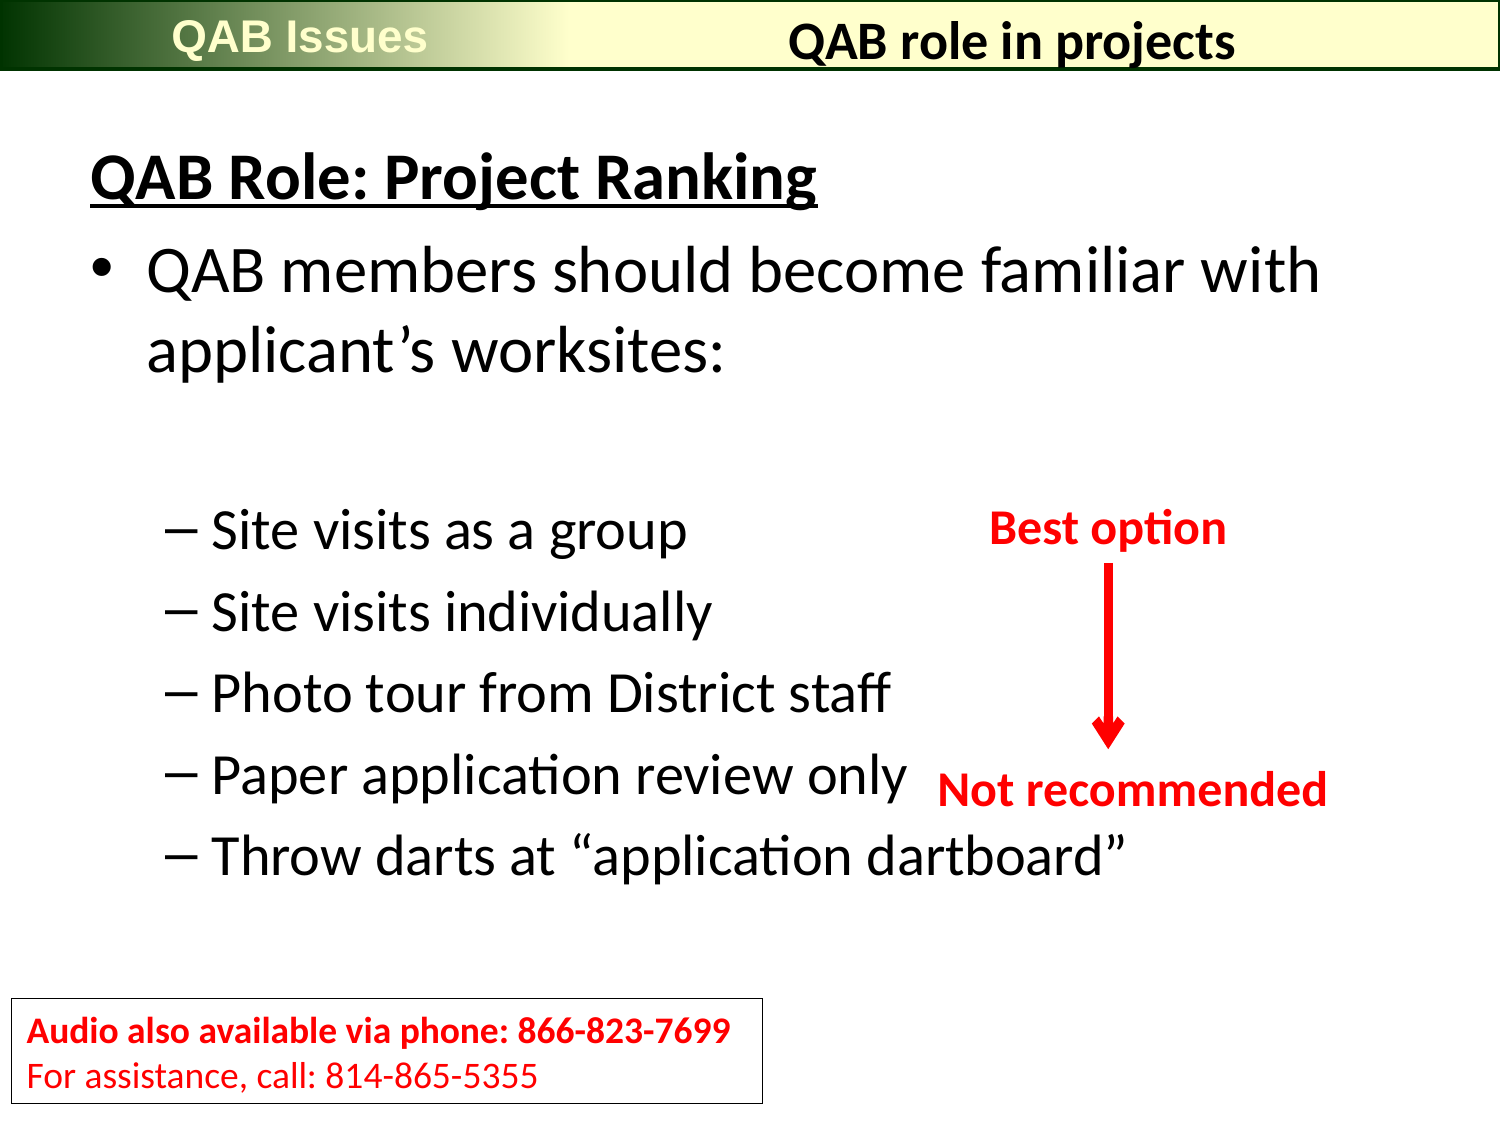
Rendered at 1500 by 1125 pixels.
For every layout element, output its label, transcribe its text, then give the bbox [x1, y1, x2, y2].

subtitle QAB Role: Project Ranking QAB members should become familiar with applicant’s worksites: Site visits as a group Site visits individually Photo tour from District staff Paper application review only Throw darts at “application dartboard” [75, 125, 1425, 1075]
text_box Best option [974, 487, 1243, 562]
text_box Not recommended [922, 749, 1344, 824]
title QAB role in projects [525, 0, 1500, 75]
text_box QAB Issues [0, 0, 600, 70]
text_box Audio also available via phone: 866-823-7699 For assistance, call: 814-865-5355 [11, 998, 763, 1104]
